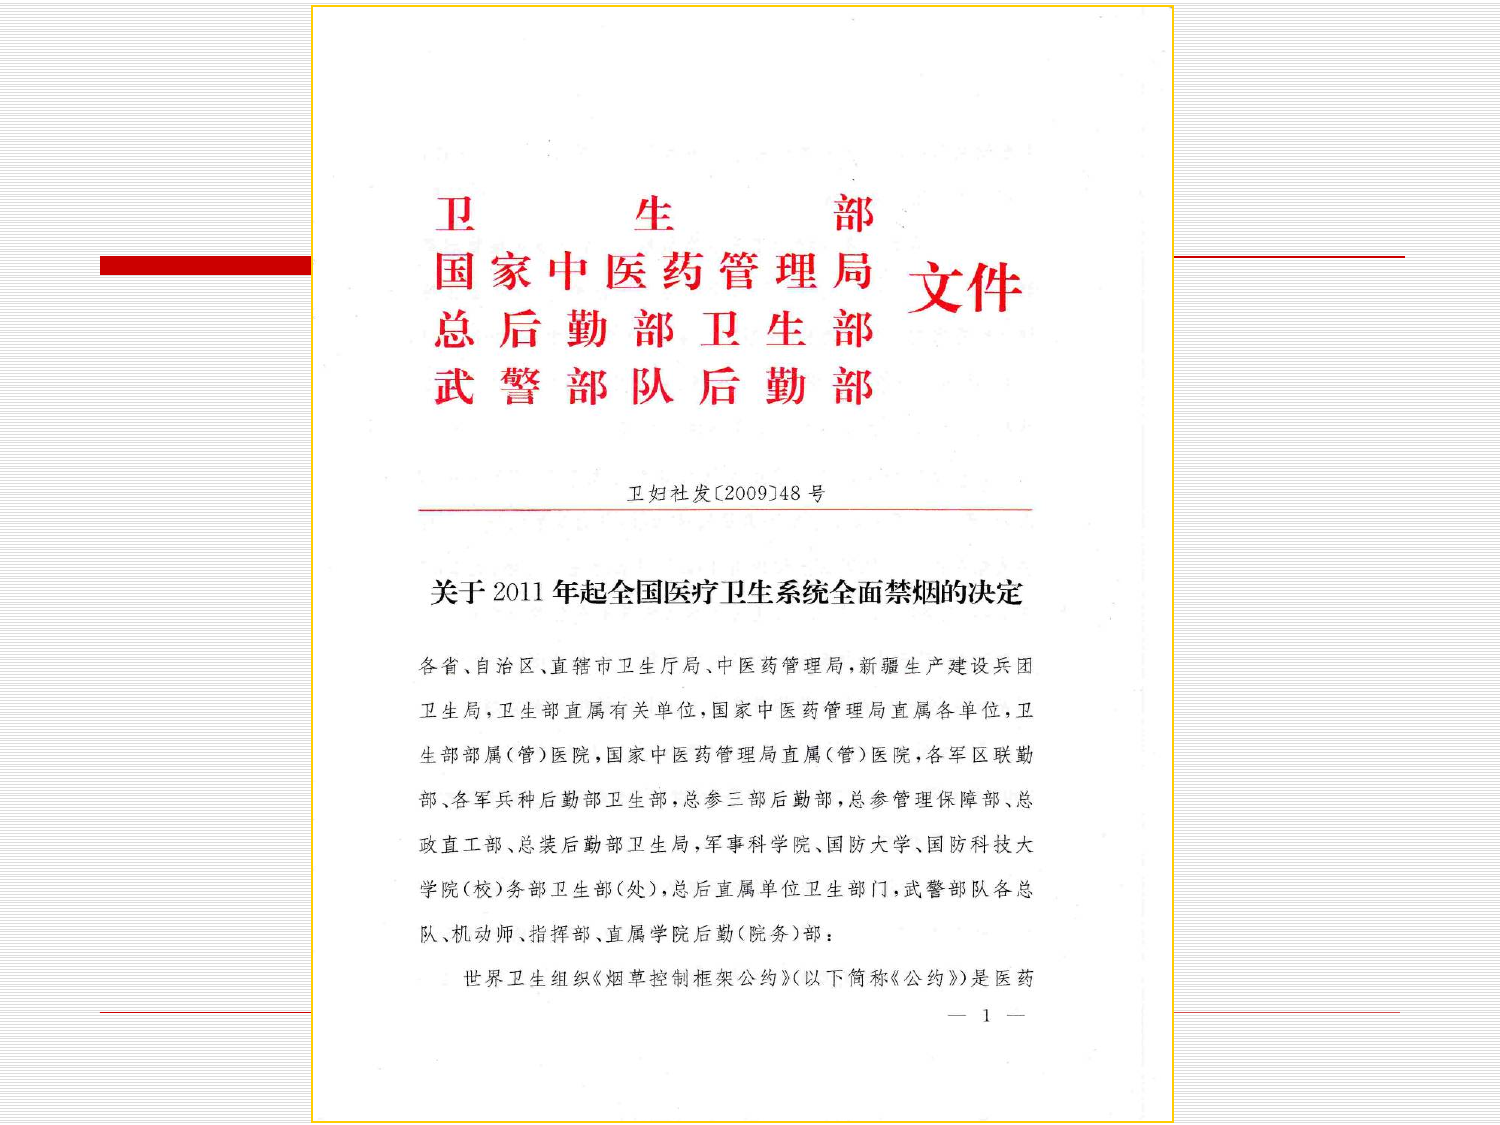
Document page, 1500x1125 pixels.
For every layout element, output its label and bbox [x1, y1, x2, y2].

picture [312, 7, 1173, 1121]
